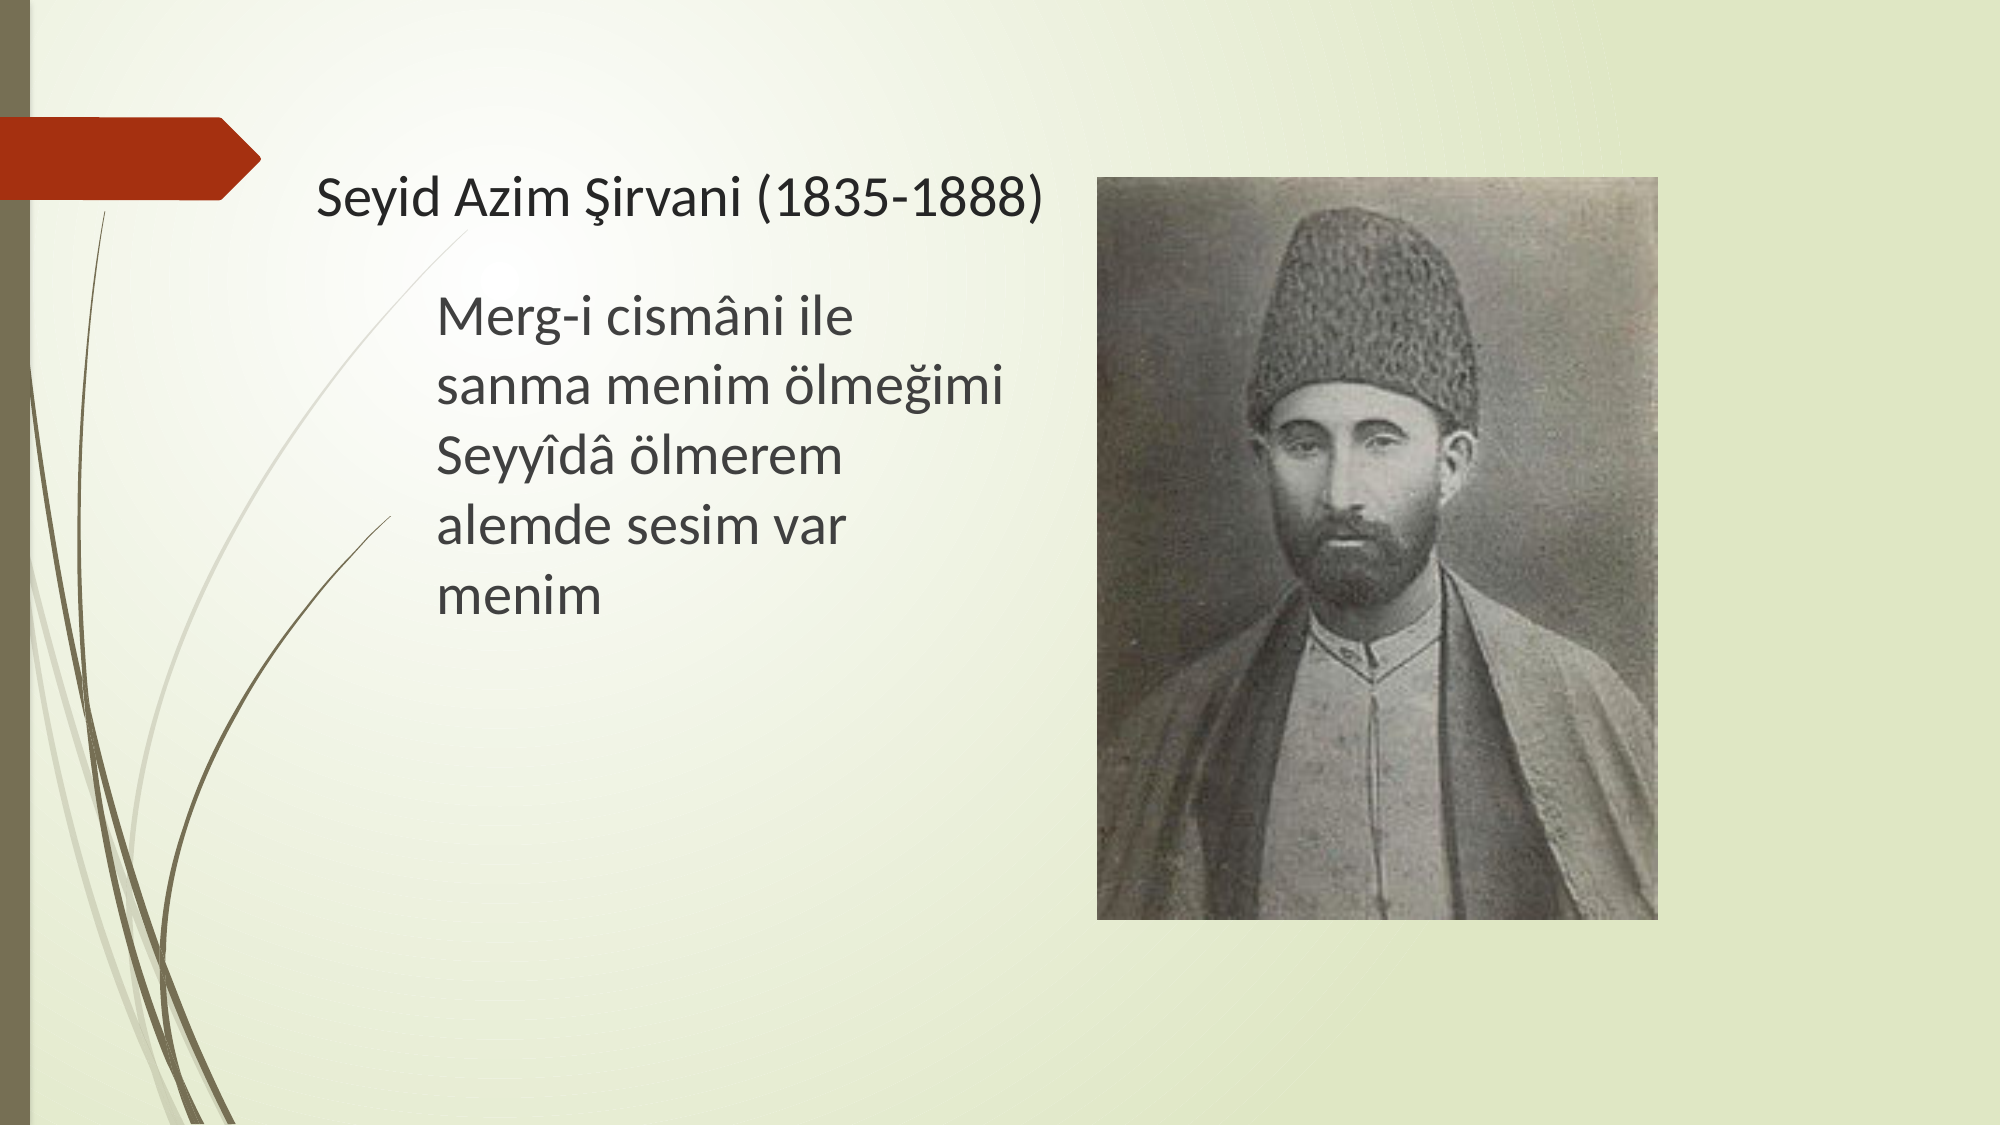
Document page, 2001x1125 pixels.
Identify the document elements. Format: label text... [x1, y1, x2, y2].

list Merg-i cismâni ile sanma menim ölmeğimi Seyyîdâ ölmerem alemde sesim var menim [421, 269, 1038, 1039]
title Seyid Azim Şirvani (1835-1888) [301, 75, 1108, 236]
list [1097, 177, 1658, 920]
